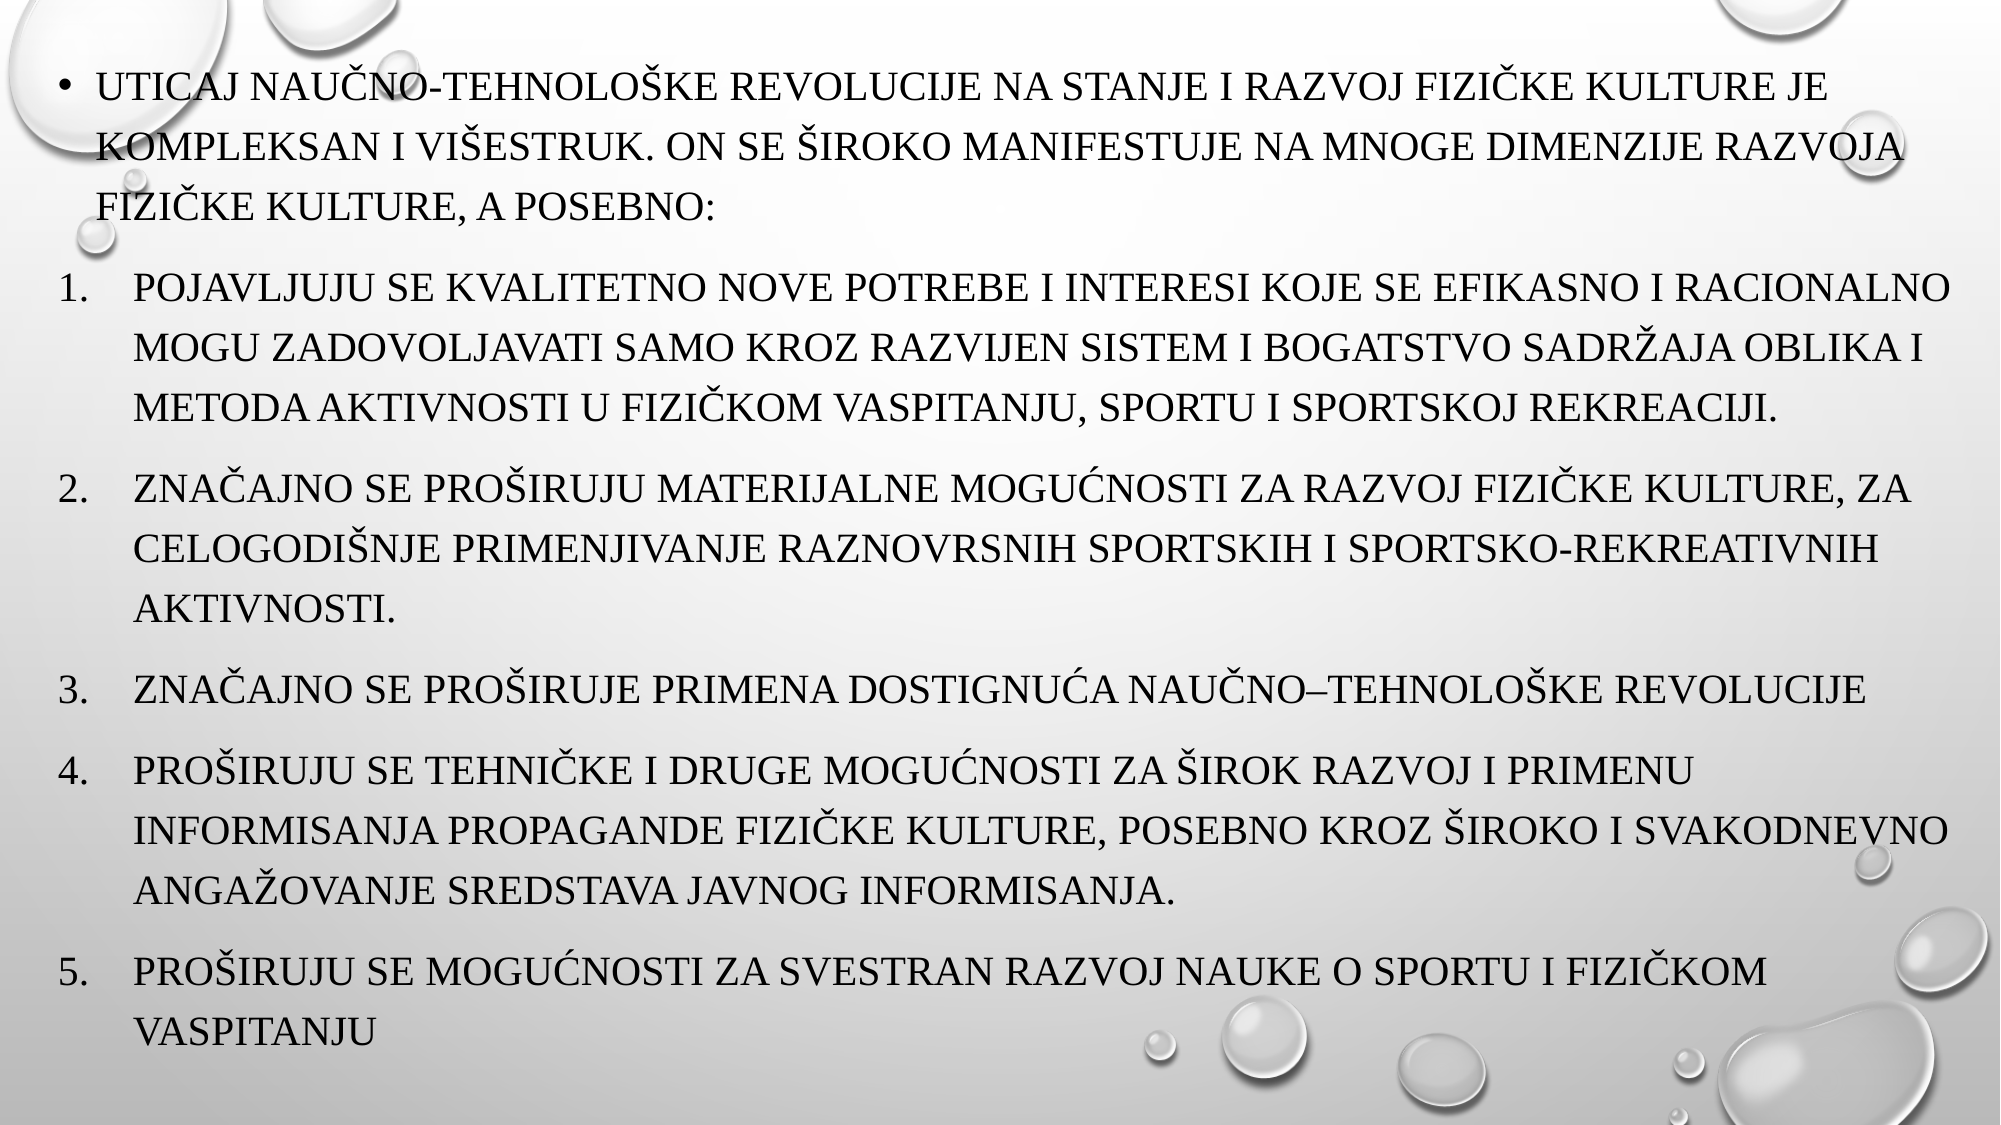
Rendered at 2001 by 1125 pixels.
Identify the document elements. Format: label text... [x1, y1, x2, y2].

list Uticaj naučno-tehnološke revolucije na stanje i razvoj fizičke kulture je kompleksan i višestruk. On se široko manifestuje na mnoge dimenzije razvoja fizičke kulture, a posebno: Pojavljuju se kvalitetno nove potrebe i interesi koje se efikasno i racionalno mogu zadovoljavati samo kroz razvijen sistem i bogatstvo sadržaja oblika i metoda aktivnosti u fizičkom vaspitanju, sportu i sportskoj rekreaciji. Značajno se proširuju materijalne mogućnosti za razvoj fizičke kulture, za celogodišnje primenjivanje raznovrsnih sportskih i sportsko-rekreativnih aktivnosti. Značajno se proširuje primena dostignuća naučno–tehnološke revolucije Proširuju se tehničke i druge mogućnosti za širok razvoj i primenu informisanja propagande fizičke kulture, posebno kroz široko i svakodnevno angažovanje sredstava javnog informisanja. Proširuju se mogućnosti za svestran razvoj nauke o sportu i fizičkom vaspitanju [42, 41, 1970, 1078]
picture [0, 0, 2000, 1125]
